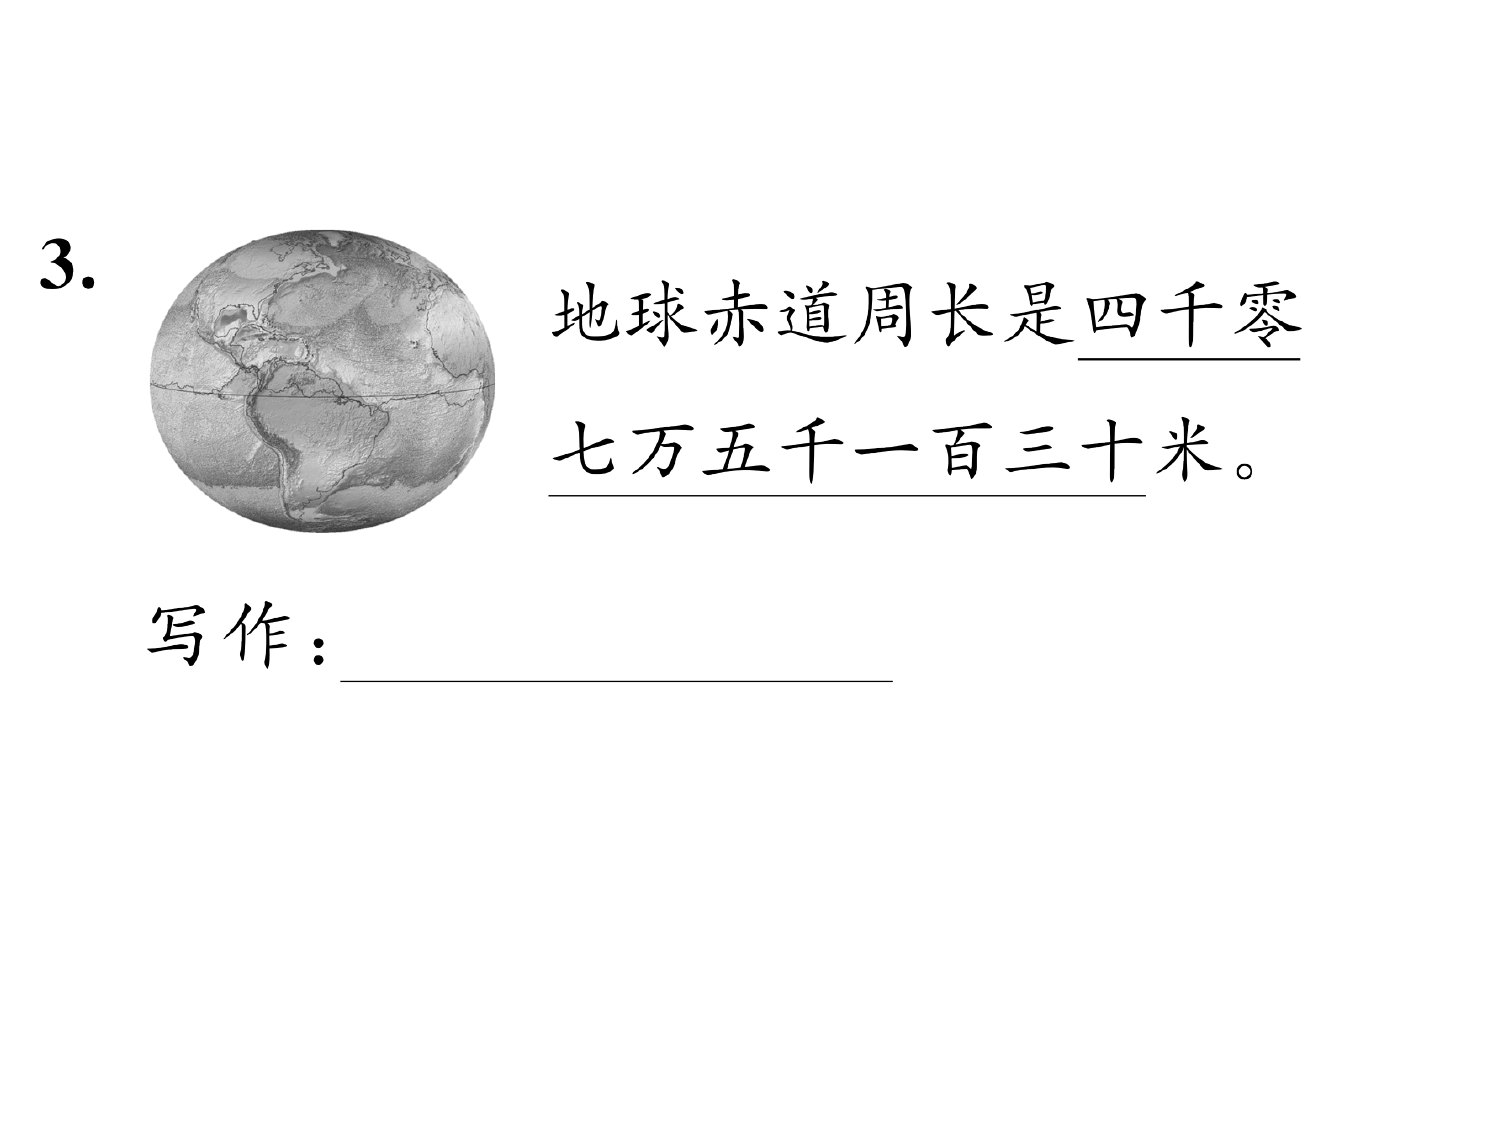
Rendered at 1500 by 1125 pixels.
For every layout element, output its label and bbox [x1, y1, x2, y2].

picture [35, 177, 1453, 703]
